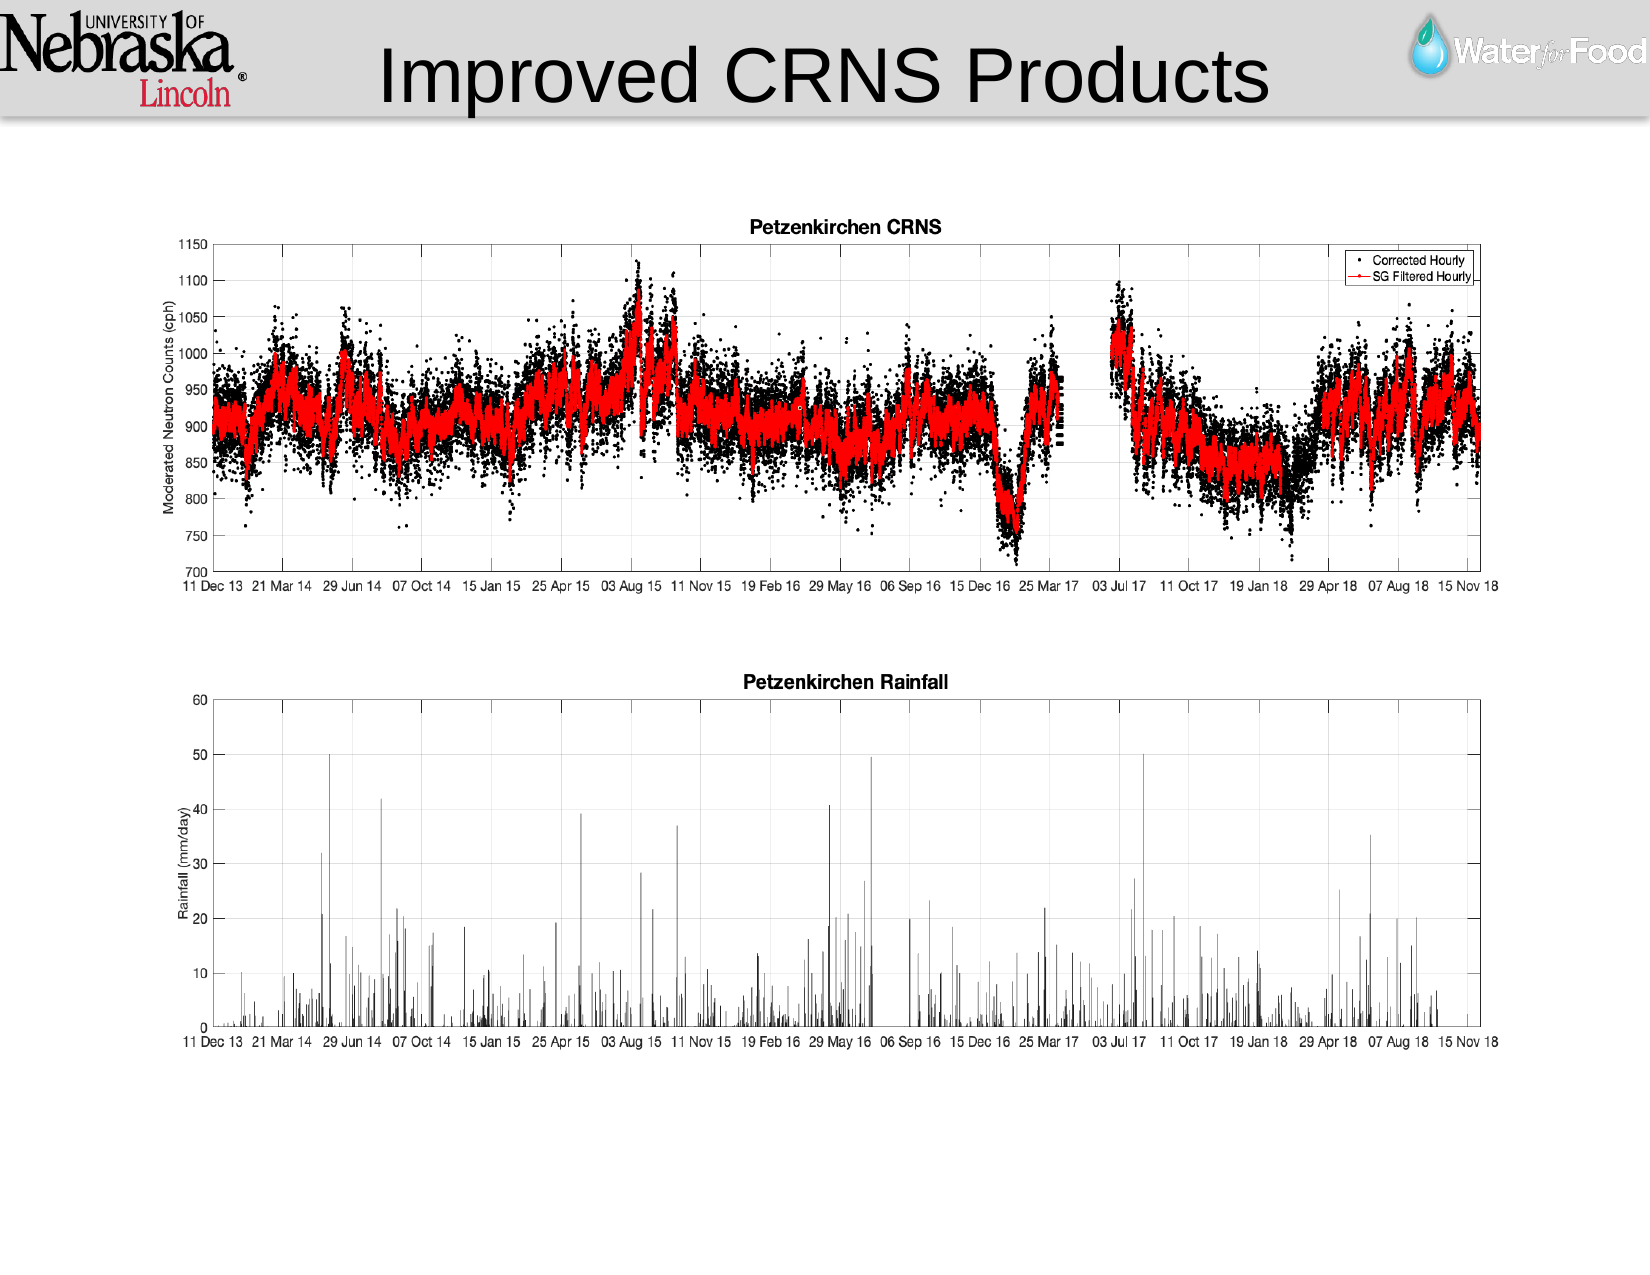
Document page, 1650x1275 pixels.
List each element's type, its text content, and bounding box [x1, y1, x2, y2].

picture [0, 170, 1635, 1133]
picture [1404, 9, 1646, 82]
text_box Improved CRNS Products [47, 17, 1603, 127]
picture [0, 10, 247, 107]
